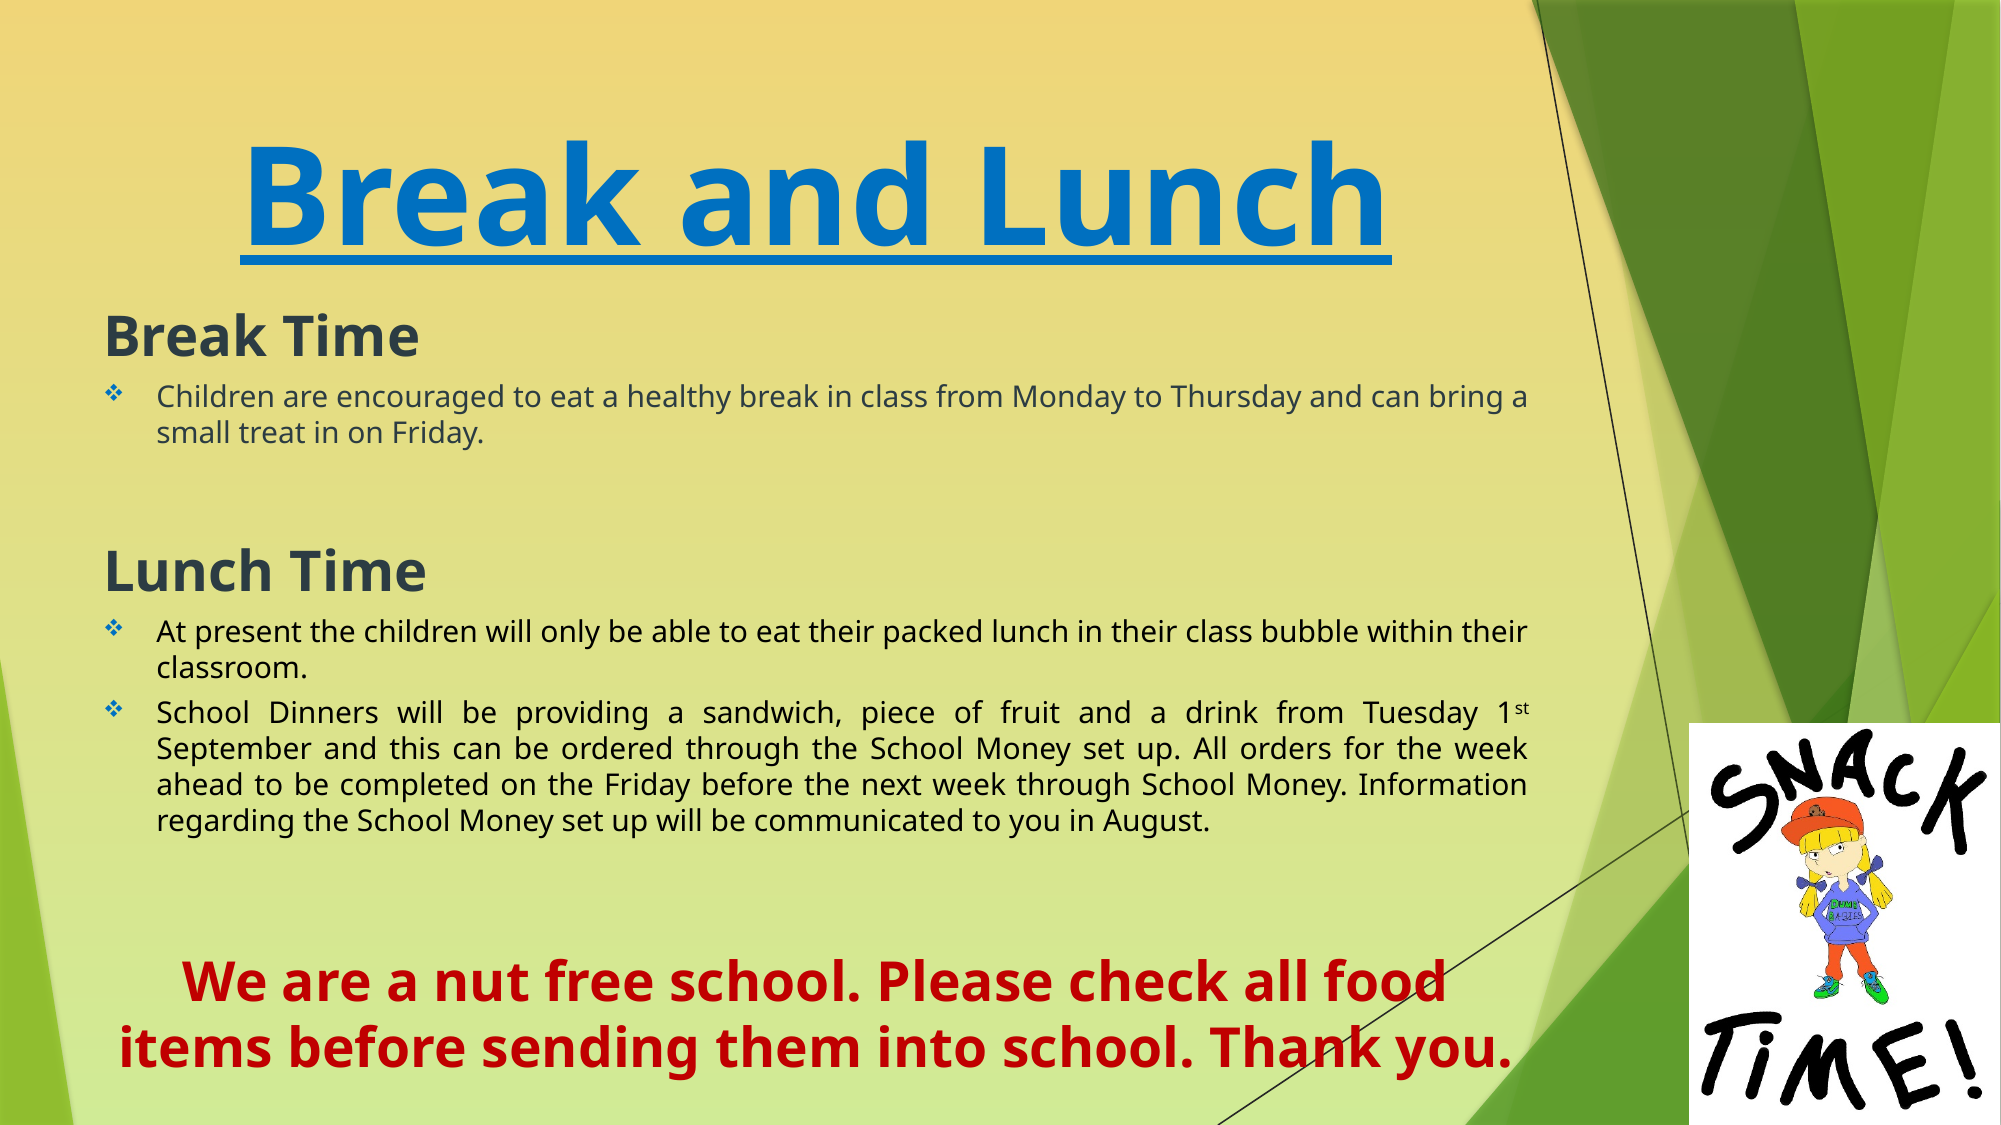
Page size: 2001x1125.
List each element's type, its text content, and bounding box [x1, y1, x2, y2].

title Break and Lunch [111, 99, 1522, 293]
list Break Time Children are encouraged to eat a healthy break in class from Monday to Thursday and can bring a small treat in on Friday. Lunch Time At present the children will only be able to eat their packed lunch in their class bubble within their classroom. School Dinners will be providing a sandwich, piece of fruit and a drink from Tuesday 1st September and this can be ordered through the School Money set up. All orders for the week ahead to be completed on the Friday before the next week through School Money. Information regarding the School Money set up will be communicated to you in August. We are a nut free school. Please check all food items before sending them into school. Thank you. [88, 293, 1545, 1090]
picture [1689, 723, 2000, 1125]
